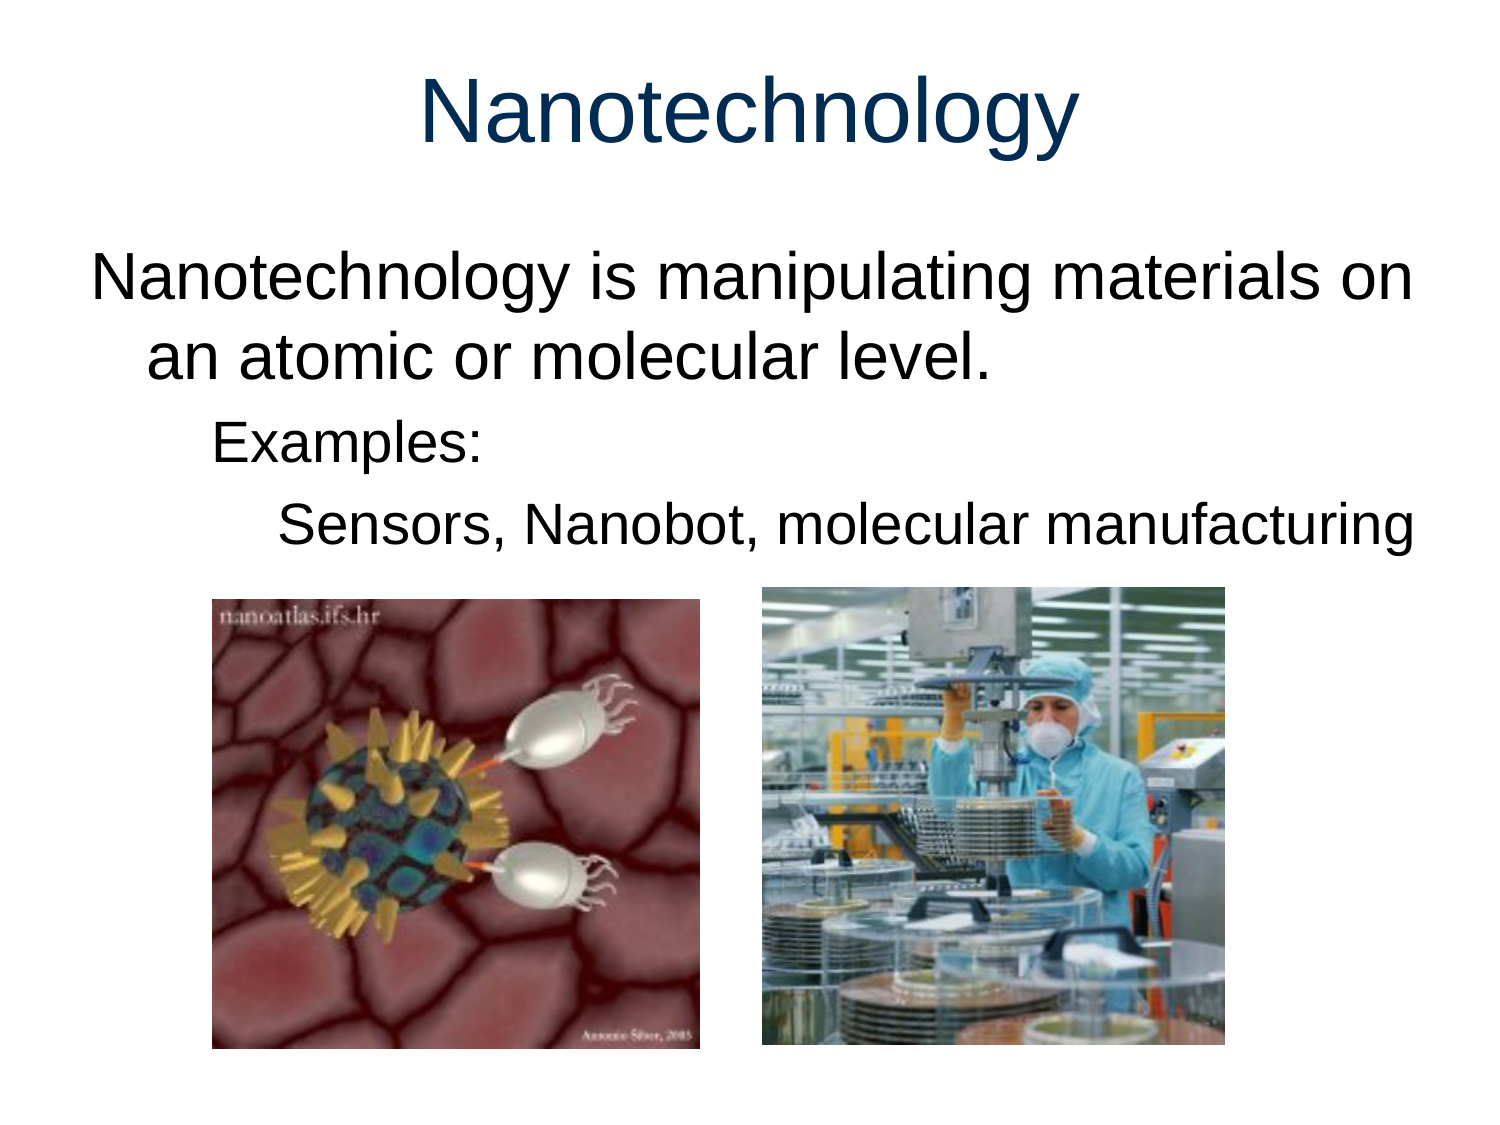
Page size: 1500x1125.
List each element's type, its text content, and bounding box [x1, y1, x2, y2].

picture [762, 587, 1226, 1045]
list Nanotechnology is manipulating materials on an atomic or molecular level. Examples: Sensors, Nanobot, molecular manufacturing [75, 224, 1500, 968]
picture [212, 599, 701, 1049]
title Nanotechnology [75, 12, 1425, 200]
